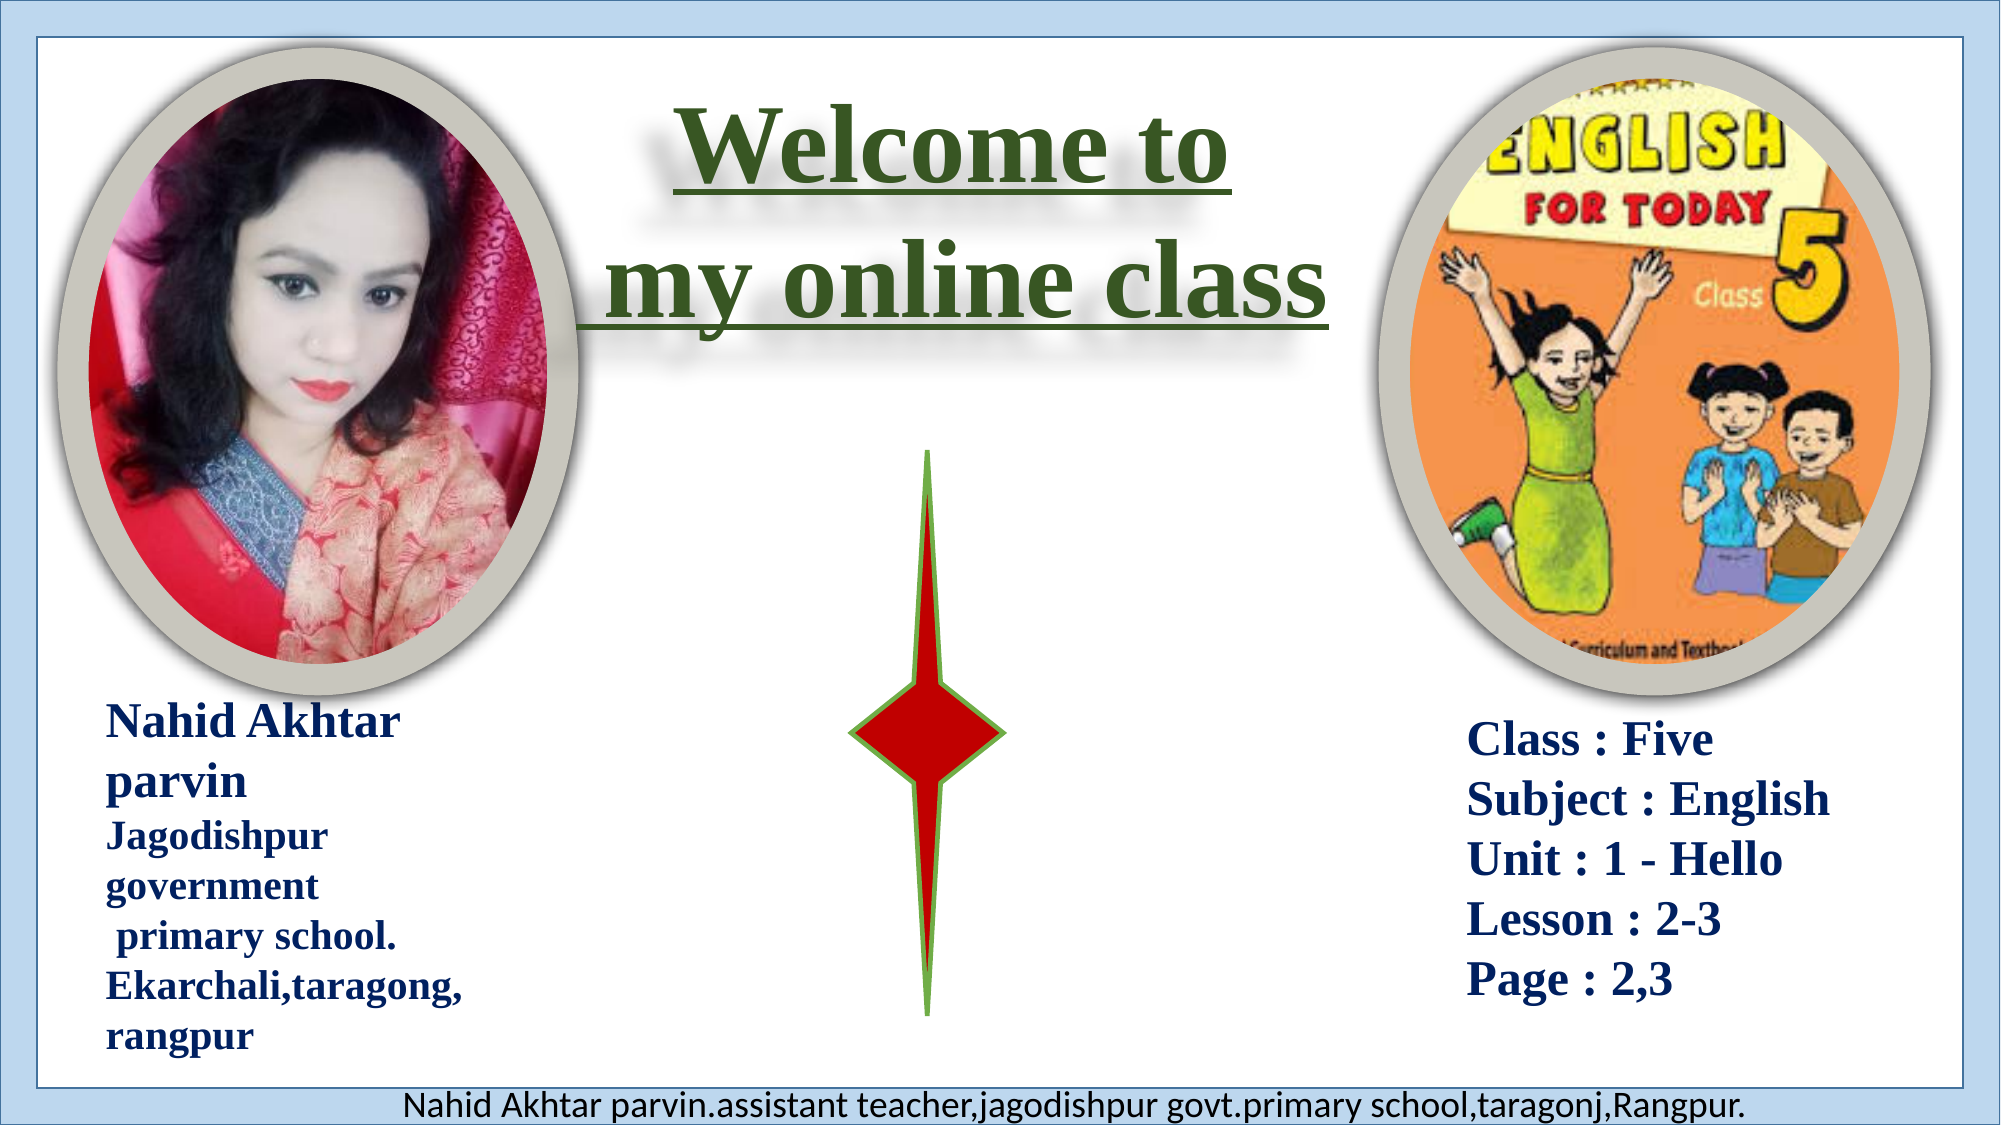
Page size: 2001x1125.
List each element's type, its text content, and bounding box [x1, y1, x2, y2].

text_box Welcome to my online class [560, 62, 1345, 348]
text_box [849, 449, 1006, 1016]
text_box Nahid Akhtar parvin Jagodishpur government primary school. Ekarchali,taragong, rangpur [90, 680, 545, 1065]
text_box Class : Five Subject : English Unit : 1 - Hello Lesson : 2-3 Page : 2,3 [1451, 697, 1963, 1013]
picture [1394, 62, 1915, 680]
picture [72, 63, 563, 680]
